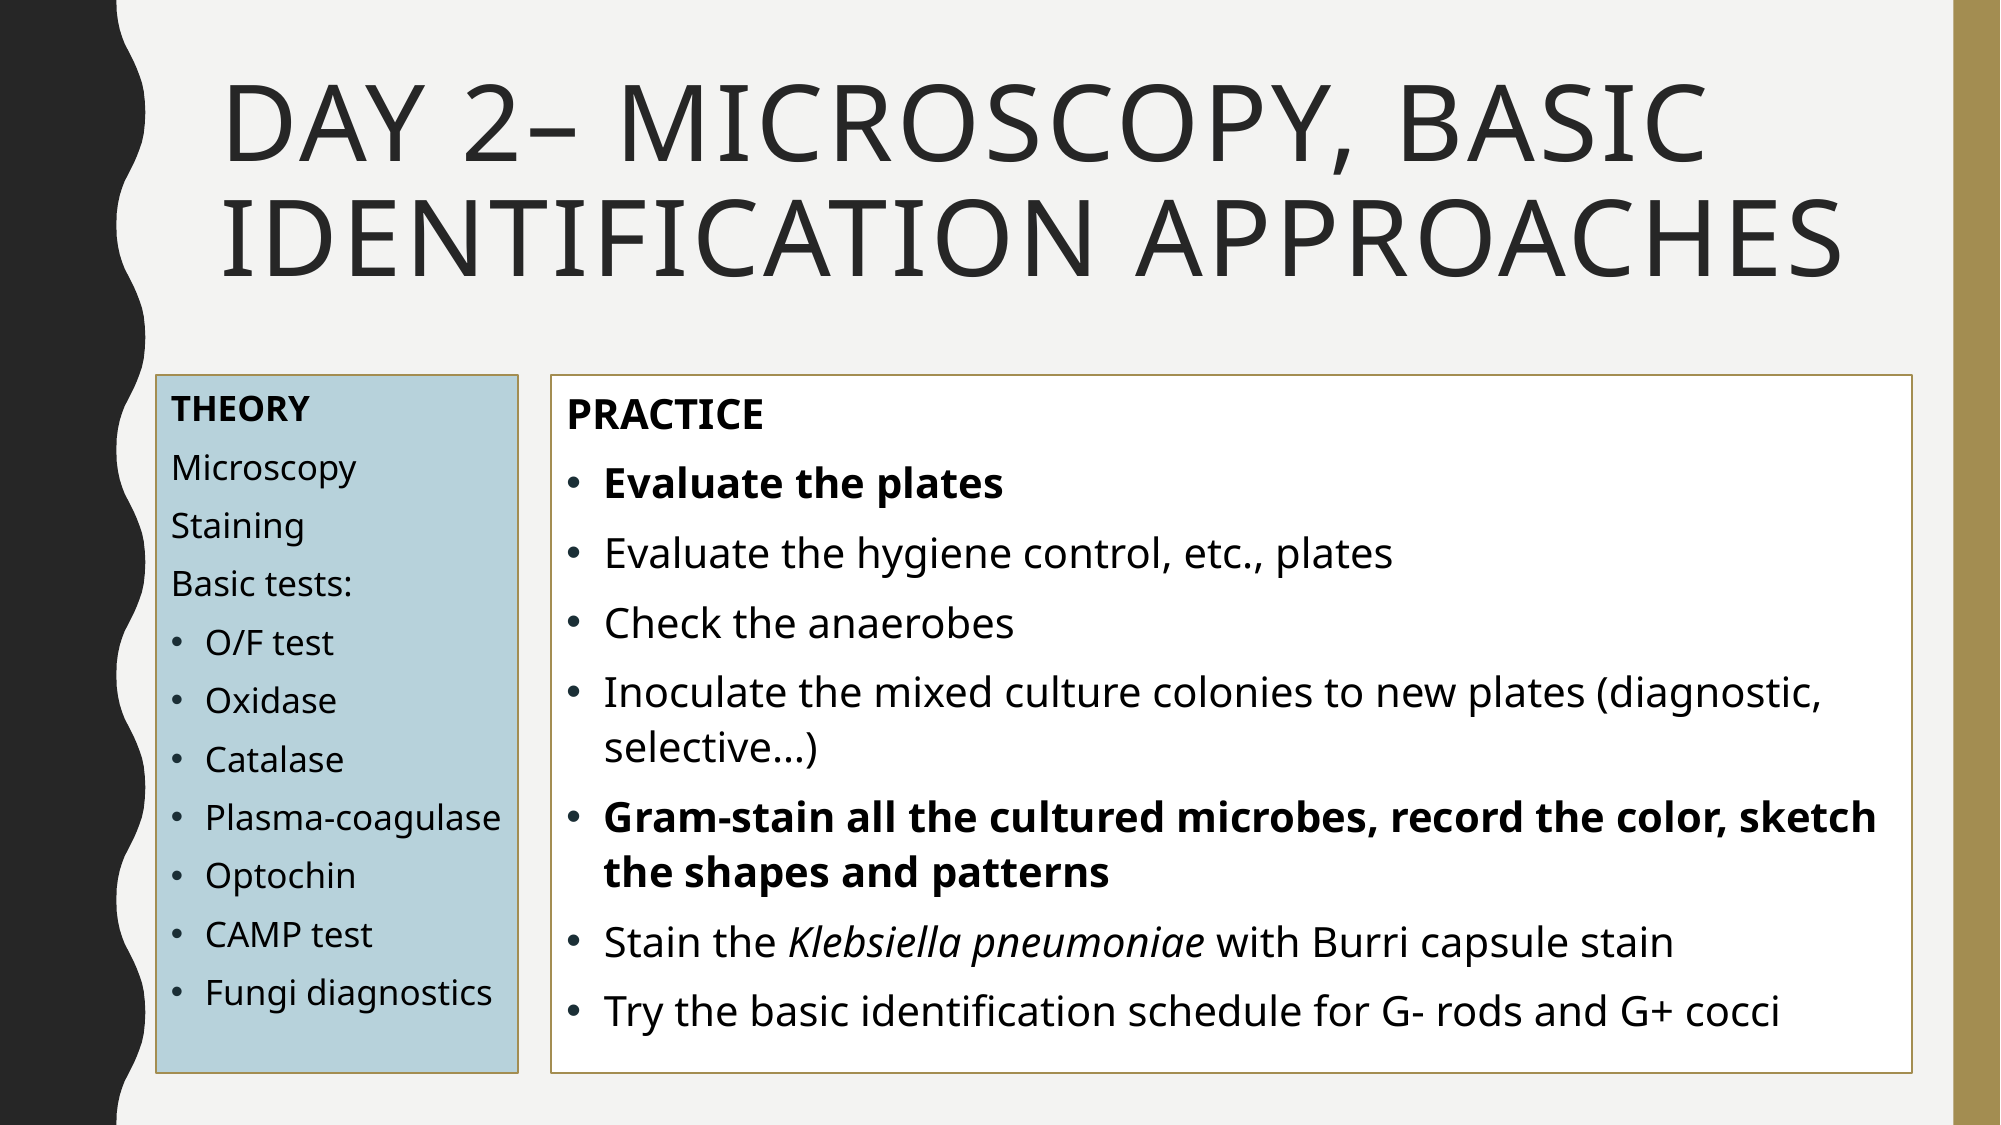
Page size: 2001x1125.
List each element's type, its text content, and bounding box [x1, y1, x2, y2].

title DAY 2– MICROSCOPY, BASIC Identification APPROACHES [205, 62, 1875, 308]
text_box PRACTICE Evaluate the plates Evaluate the hygiene control, etc., plates Check the anaerobes Inoculate the mixed culture colonies to new plates (diagnostic, selective…) Gram-stain all the cultured microbes, record the color, sketch the shapes and patterns Stain the Klebsiella pneumoniae with Burri capsule stain Try the basic identification schedule for G- rods and G+ cocci [550, 374, 1913, 1074]
list THEORY Microscopy Staining Basic tests: O/F test Oxidase Catalase Plasma-coagulase Optochin CAMP test Fungi diagnostics [155, 374, 519, 1074]
